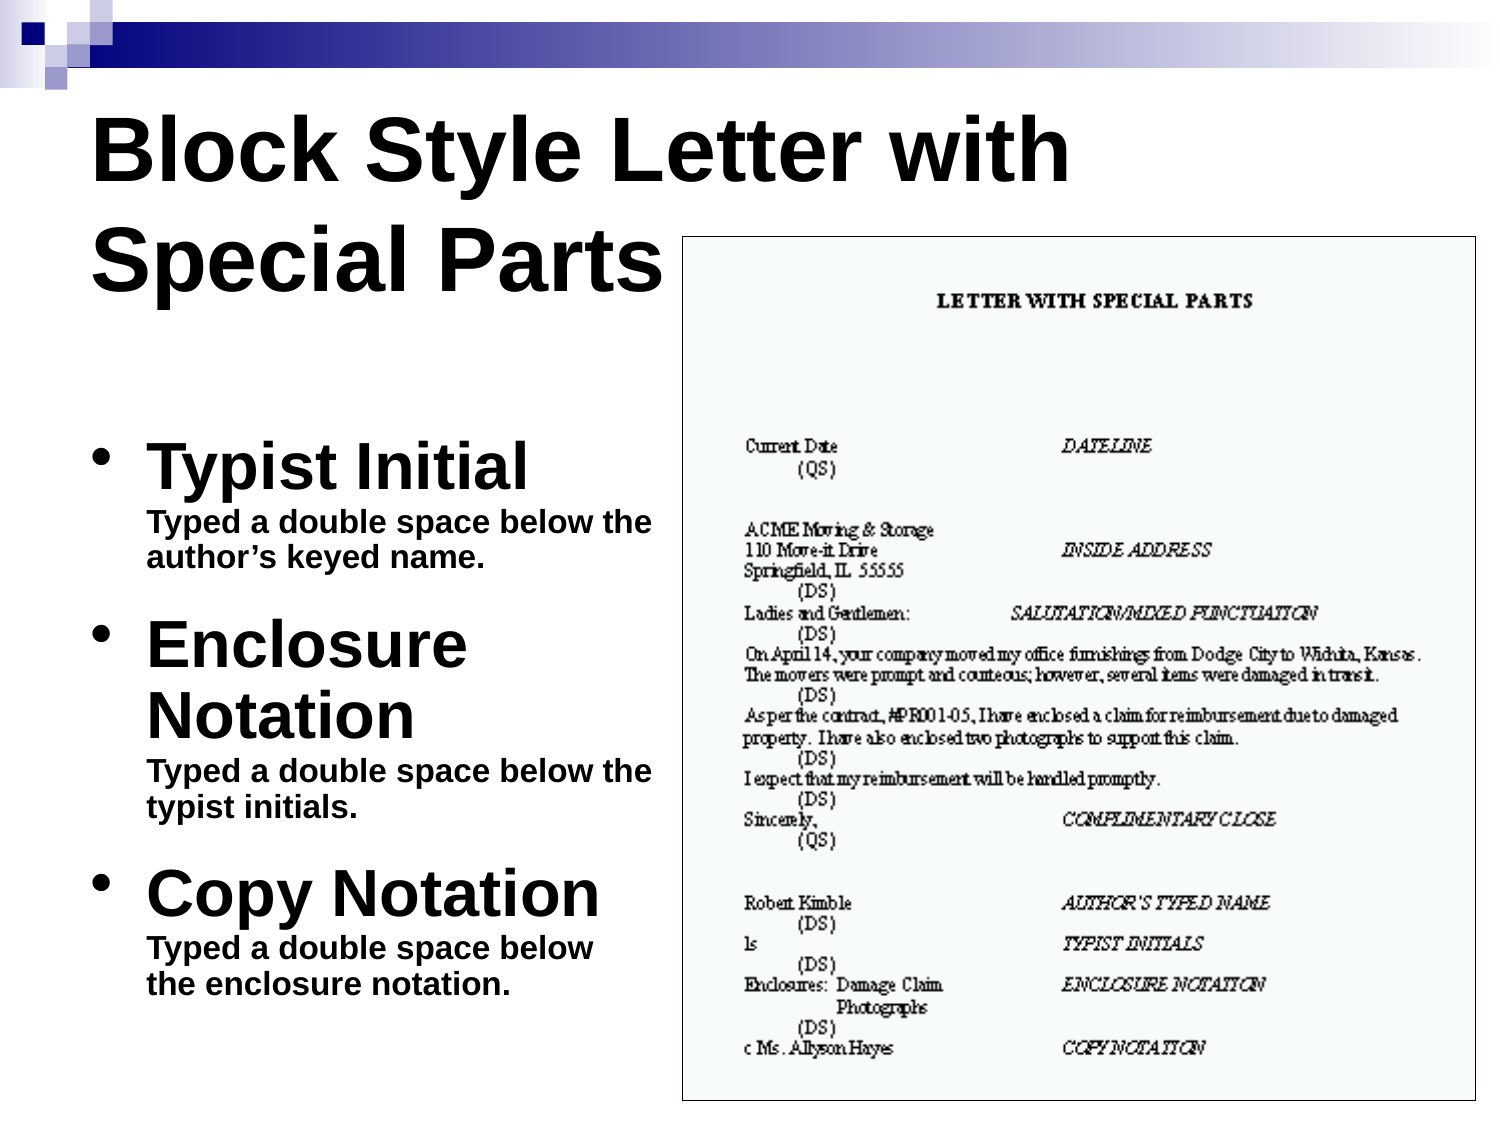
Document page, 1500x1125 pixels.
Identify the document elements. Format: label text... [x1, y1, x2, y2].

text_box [683, 237, 1476, 1101]
list Typist Initial Typed a double space below the author’s keyed name. Enclosure Notation Typed a double space below the typist initials. Copy Notation Typed a double space below the enclosure notation. [74, 424, 676, 1063]
title Block Style Letter with Special Parts [74, 74, 1426, 326]
